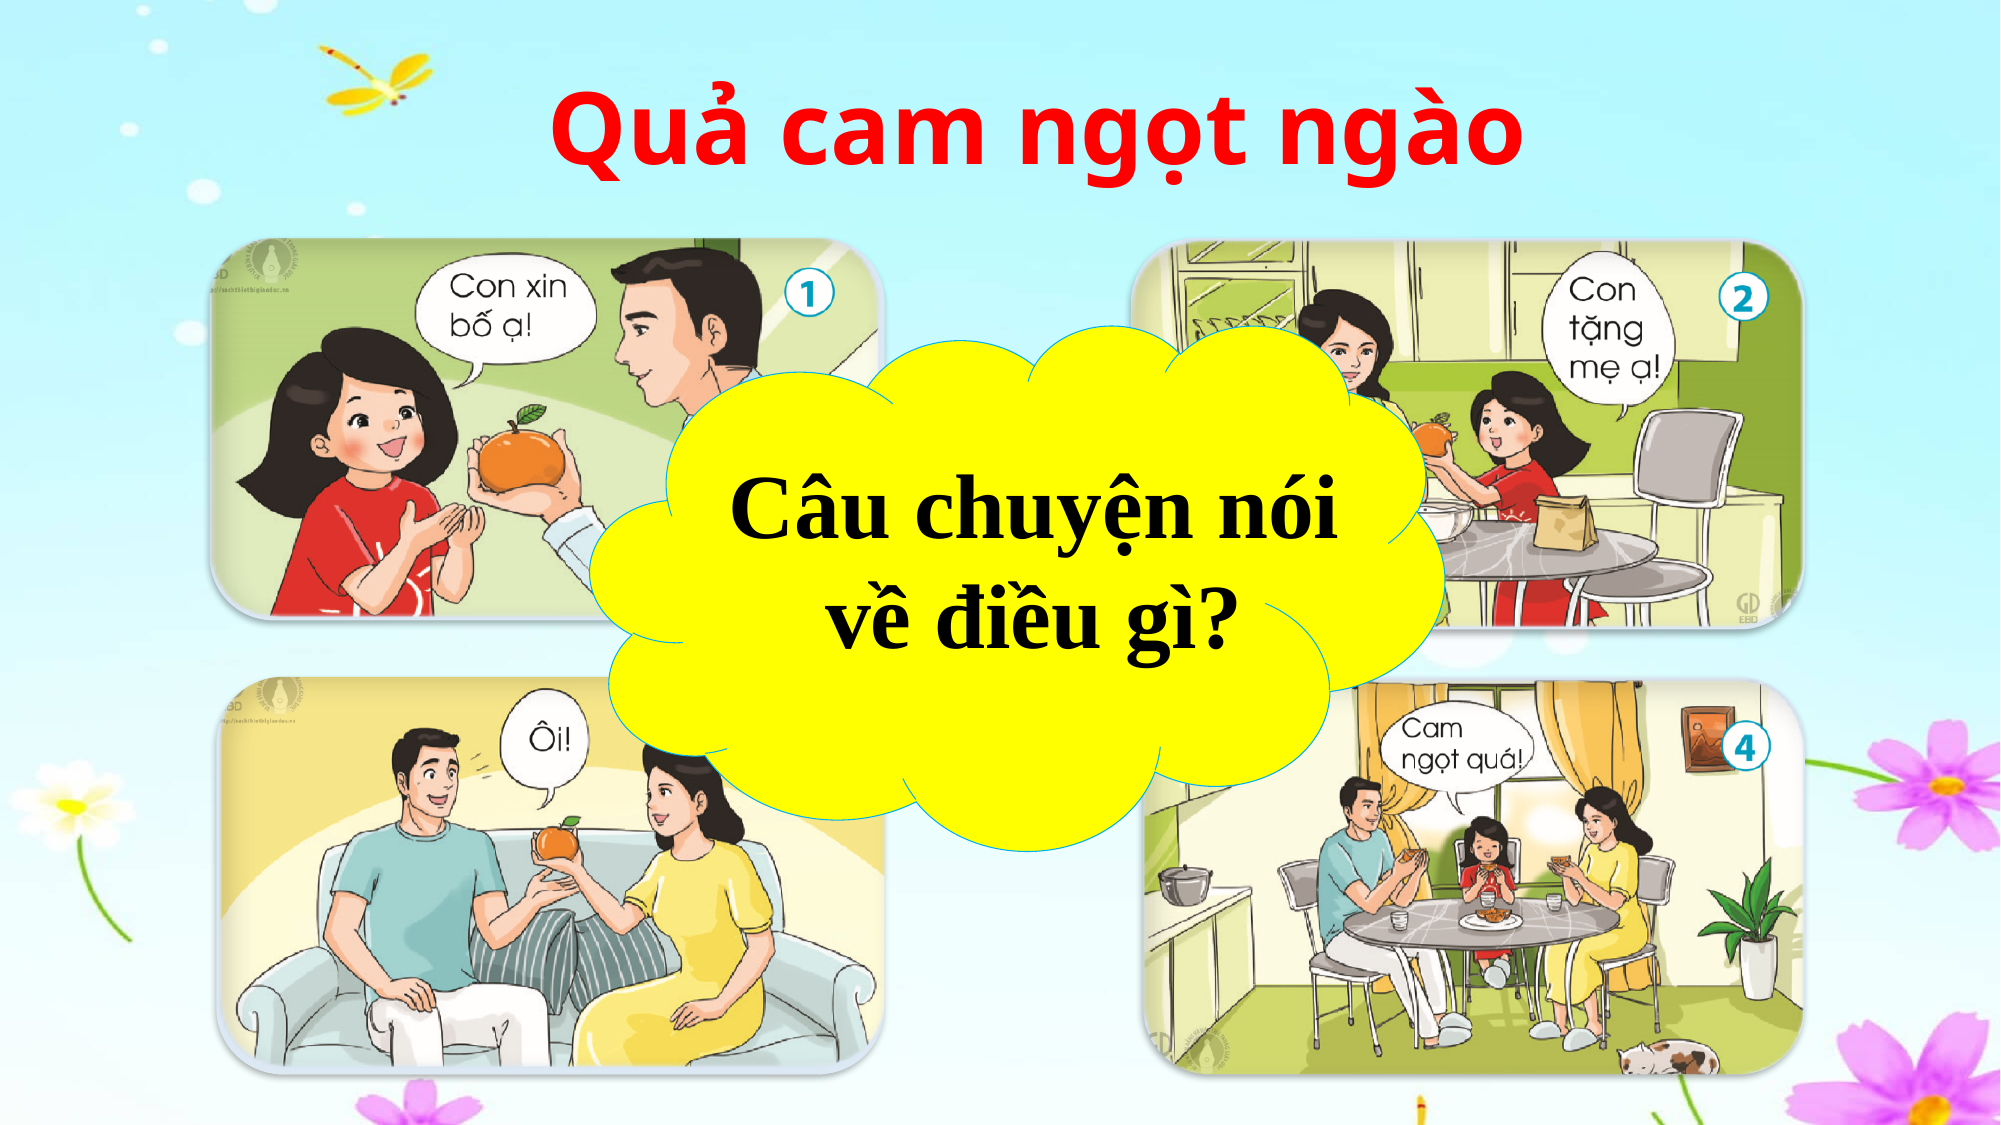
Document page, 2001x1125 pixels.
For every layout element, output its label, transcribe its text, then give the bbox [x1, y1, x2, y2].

text_box Câu chuyện nói về điều gì? [590, 439, 1404, 675]
picture [0, 0, 2001, 1125]
text_box [608, 675, 1385, 853]
text_box Quả cam ngọt ngào [532, 57, 1543, 192]
text_box [1404, 630, 1432, 662]
text_box [885, 325, 1130, 439]
